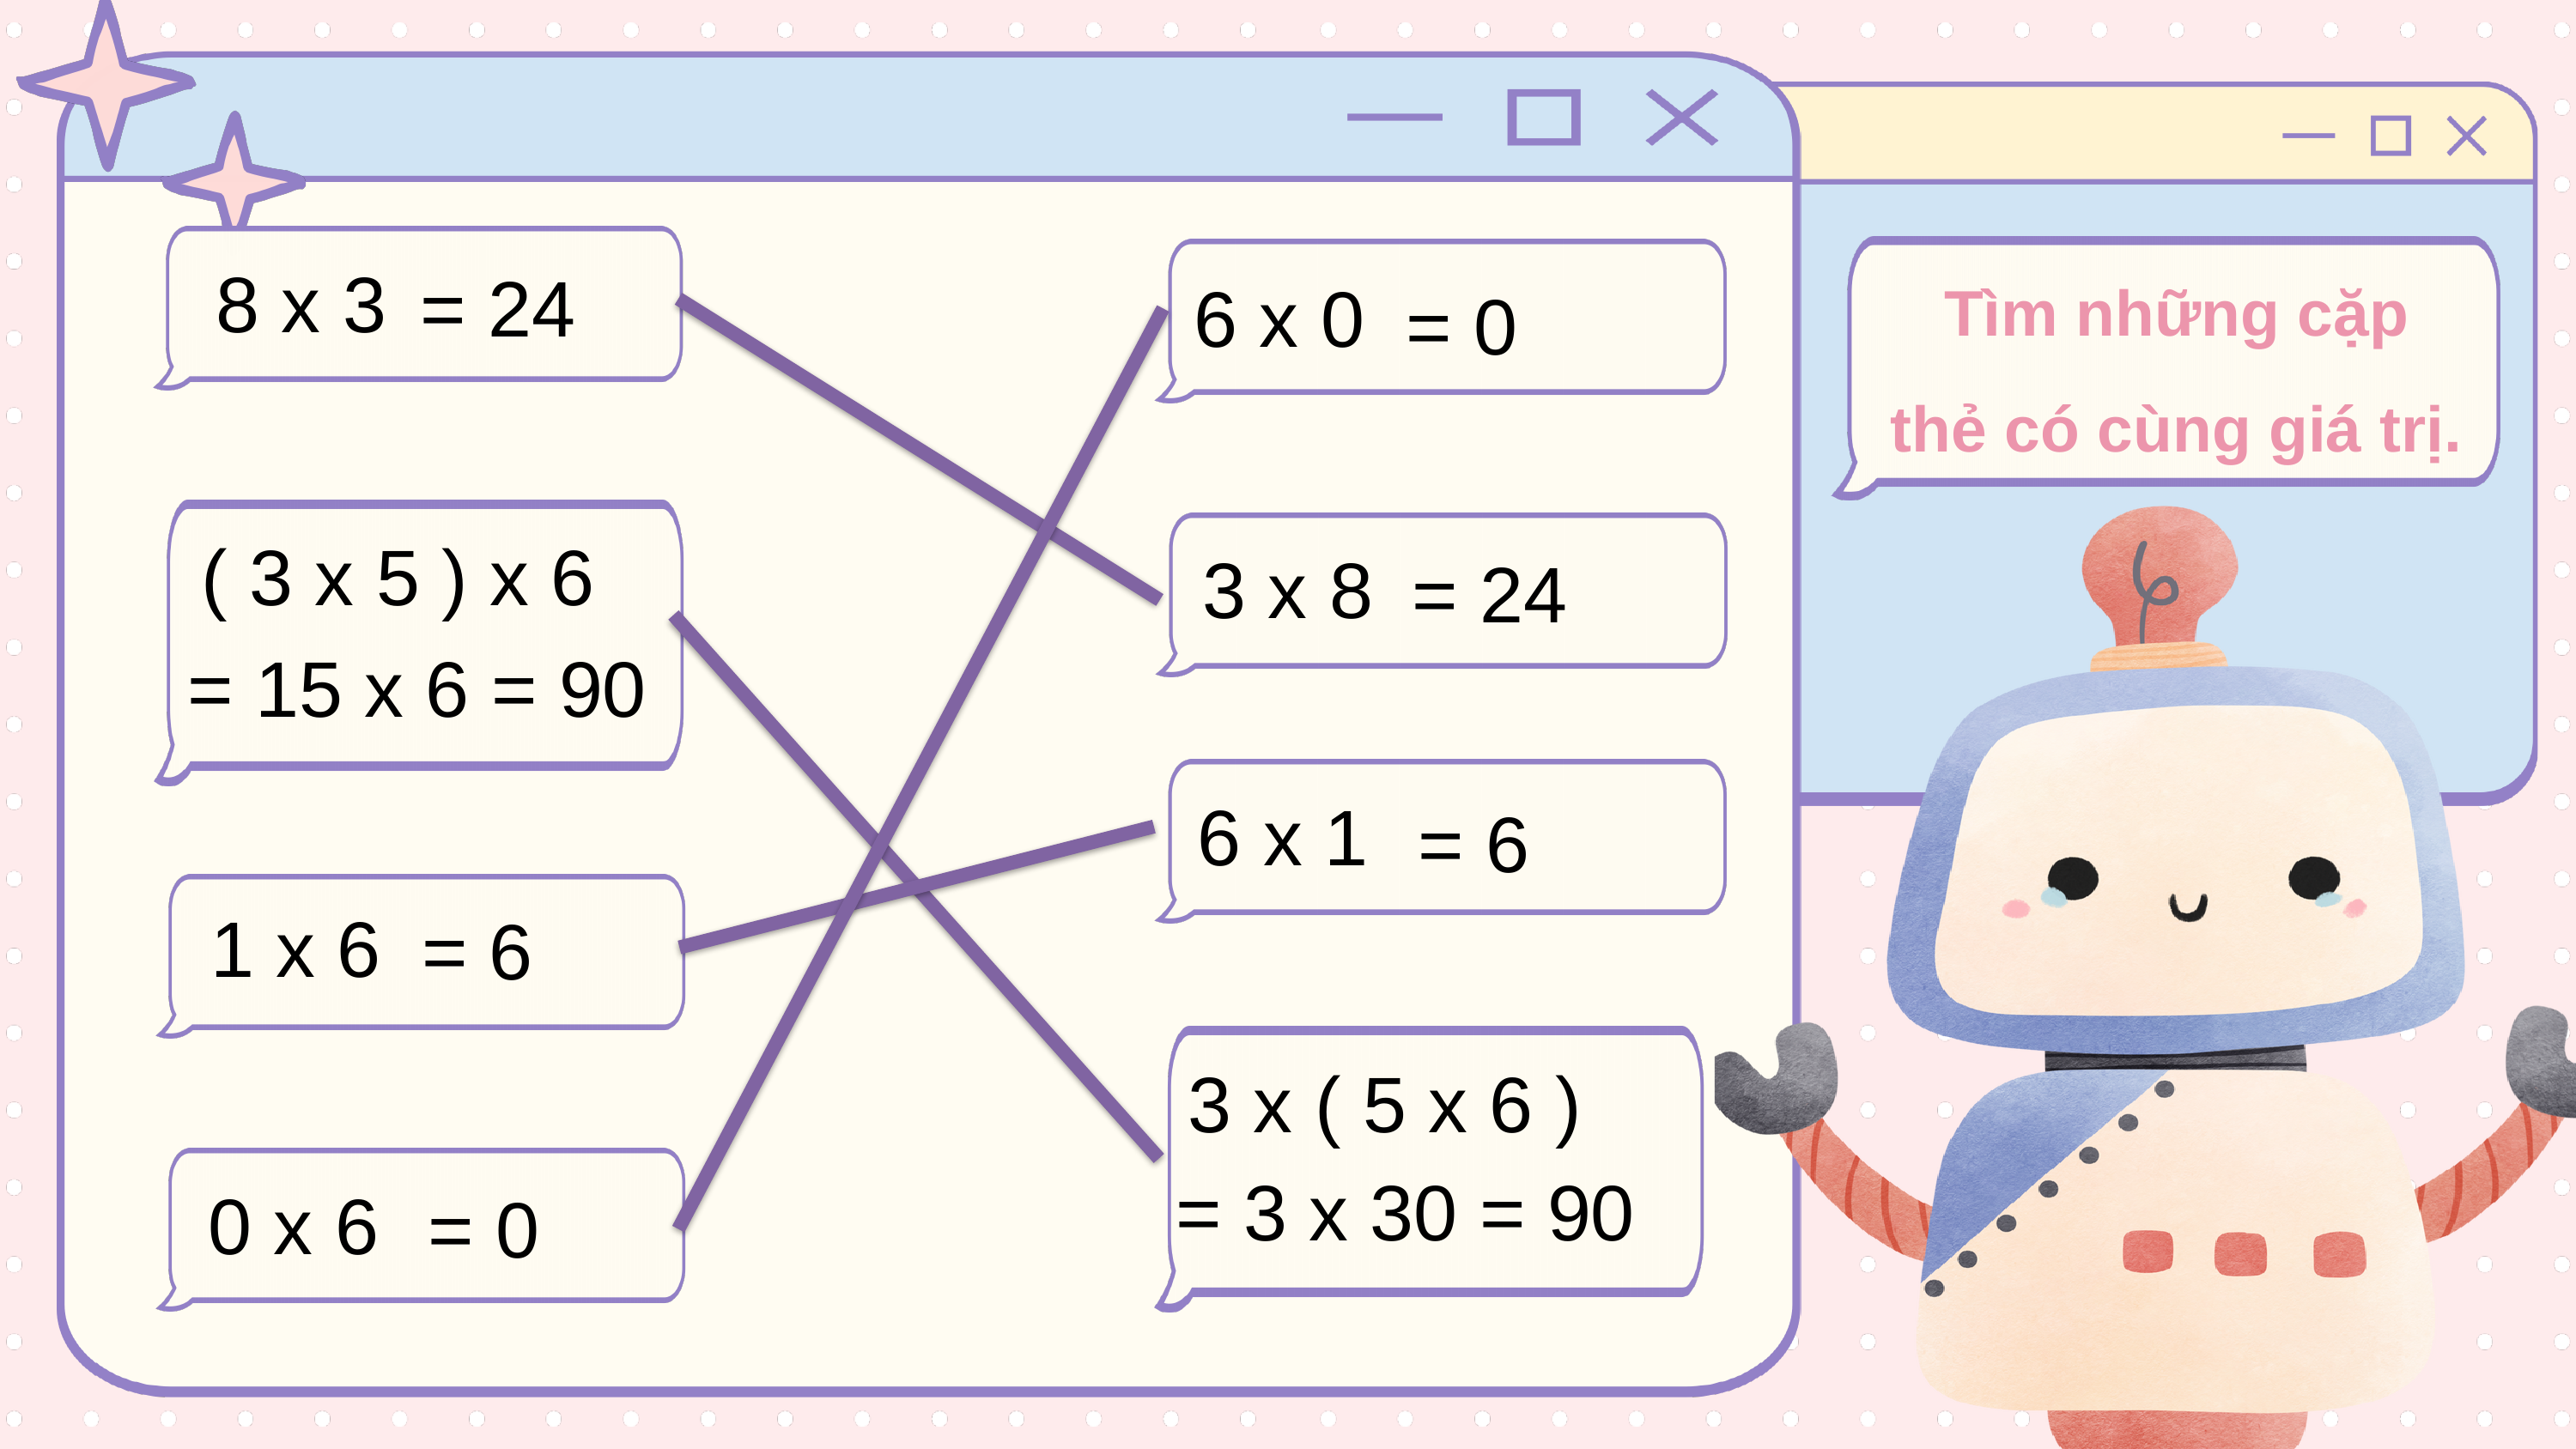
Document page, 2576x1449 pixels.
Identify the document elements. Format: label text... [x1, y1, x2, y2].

text_box 0 x 6 [195, 1169, 409, 1277]
text_box Tìm những cặp thẻ có cùng giá trị. [1888, 233, 2465, 465]
text_box = 6 [1406, 787, 1566, 894]
text_box [1318, 1398, 1714, 1427]
text_box [1830, 236, 2501, 500]
text_box [1153, 1026, 1704, 1313]
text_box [677, 298, 1160, 307]
text_box 8 x 3 [203, 247, 416, 355]
text_box [1318, 22, 2576, 506]
text_box 3 x 8 [1189, 532, 1414, 640]
text_box [1714, 506, 2576, 1449]
text_box = 24 [1400, 537, 1612, 646]
text_box = 0 [415, 1173, 576, 1281]
text_box 3 x ( 5 x 6 ) [1175, 1047, 1597, 1155]
text_box [153, 500, 673, 786]
text_box [155, 874, 669, 1039]
text_box 6 x 0 [1181, 262, 1406, 370]
text_box [1153, 239, 1728, 403]
text_box [57, 256, 1714, 1398]
text_box ( 3 x 5 ) x 6 [188, 520, 611, 628]
text_box [307, 51, 1801, 512]
text_box [1167, 759, 1714, 924]
text_box = 15 x 6 = 90 [174, 632, 669, 834]
text_box = 6 [409, 894, 570, 1002]
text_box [677, 308, 1163, 1229]
text_box 1 x 6 [197, 892, 416, 1000]
text_box = 24 [407, 252, 619, 359]
text_box = 0 [1393, 270, 1554, 378]
text_box [155, 1148, 686, 1313]
text_box [1801, 82, 2538, 506]
text_box [0, 22, 1258, 1427]
text_box [1167, 512, 1714, 677]
text_box [15, 0, 307, 256]
text_box [152, 226, 683, 391]
text_box 6 x 1 [1185, 780, 1393, 888]
text_box = 3 x 30 = 90 [1163, 1155, 1665, 1264]
